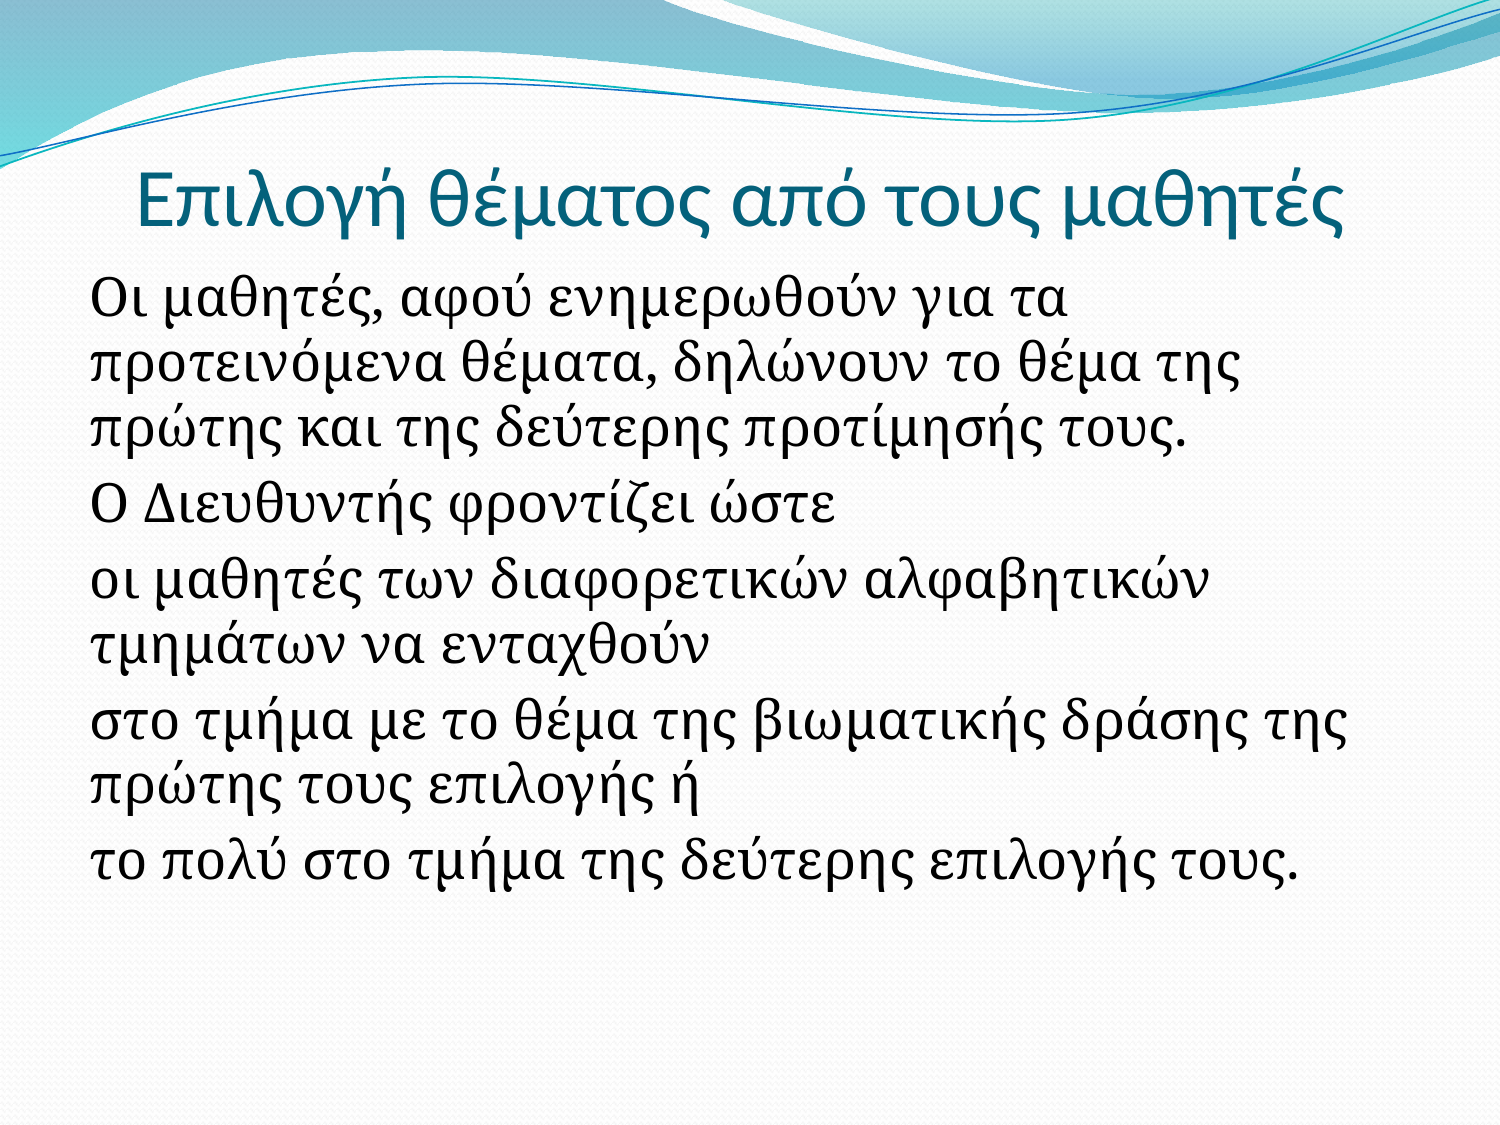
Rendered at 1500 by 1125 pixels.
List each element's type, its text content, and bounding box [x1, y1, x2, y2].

list Οι μαθητές, αφού ενημερωθούν για τα προτεινόμενα θέματα, δηλώνουν το θέμα της πρώτης και της δεύτερης προτίμησής τους. Ο Διευθυντής φροντίζει ώστε οι μαθητές των διαφορετικών αλφαβητικών τμημάτων να ενταχθούν στο τμήμα με το θέμα της βιωματικής δράσης της πρώτης τους επιλογής ή το πολύ στο τμήμα της δεύτερης επιλογής τους. [75, 255, 1425, 1038]
title Επιλογή θέματος από τους μαθητές [75, 115, 1425, 244]
